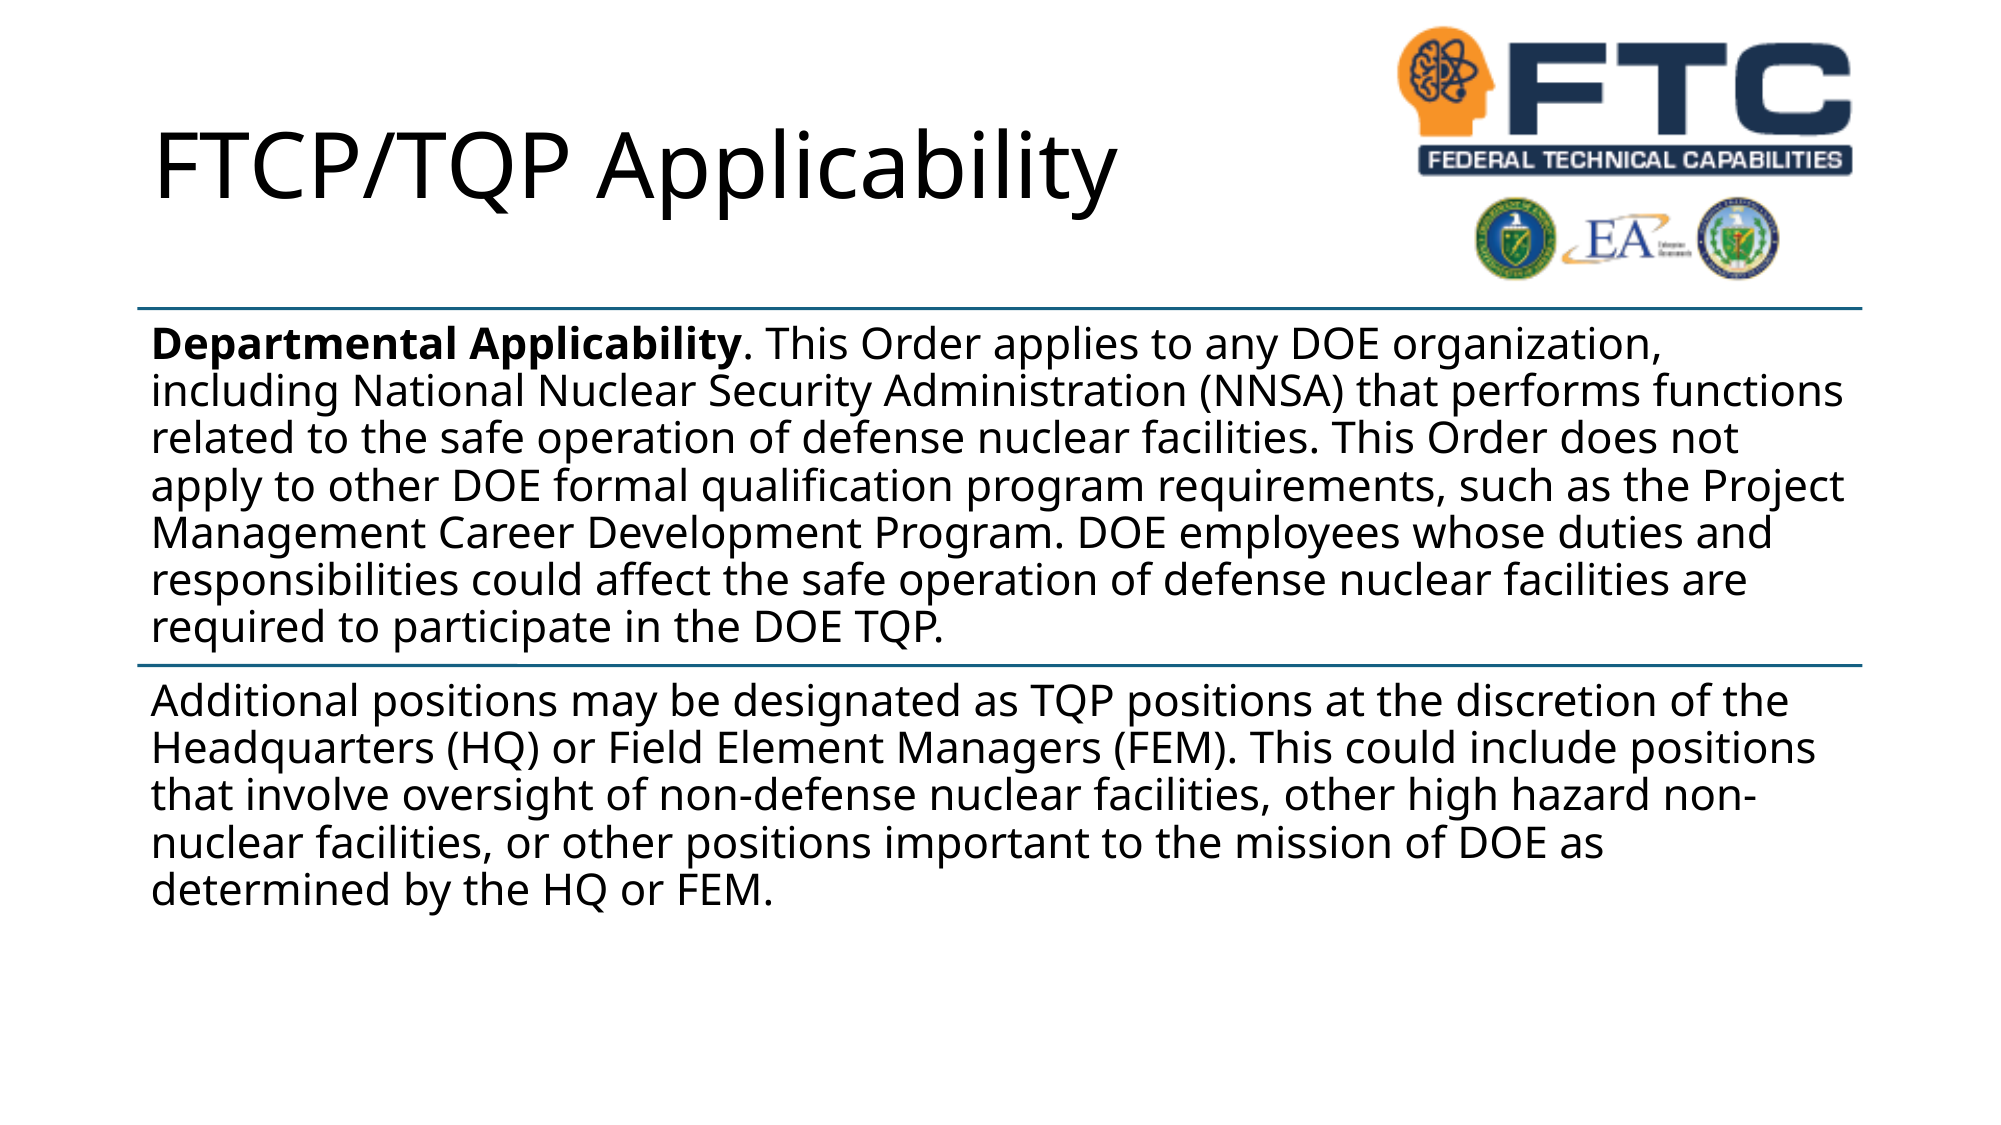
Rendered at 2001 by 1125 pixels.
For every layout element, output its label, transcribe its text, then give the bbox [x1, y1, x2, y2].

picture [1374, 5, 1883, 303]
title FTCP/TQP Applicability [137, 59, 1374, 278]
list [136, 308, 1863, 1023]
